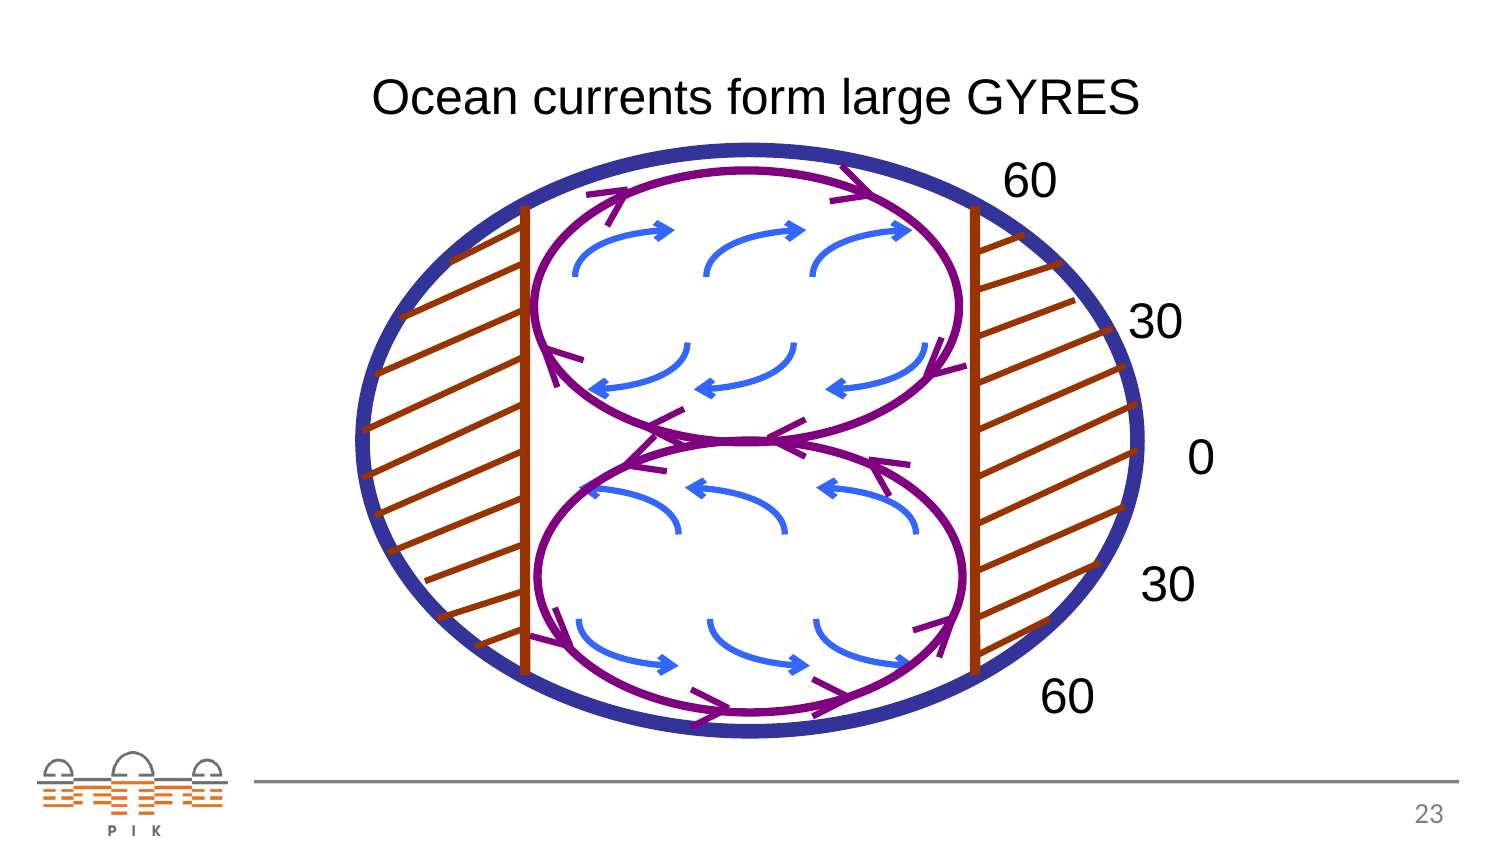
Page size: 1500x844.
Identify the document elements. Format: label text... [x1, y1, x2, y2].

text_box [489, 639, 532, 681]
text_box 0 [1172, 417, 1231, 493]
text_box 30 [1141, 281, 1199, 356]
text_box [537, 462, 963, 728]
text_box 60 [987, 140, 1074, 216]
text_box [493, 202, 528, 225]
text_box 30 [1141, 543, 1211, 619]
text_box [362, 224, 526, 648]
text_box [974, 234, 1138, 657]
slide_number 23 [1163, 786, 1459, 834]
picture [37, 751, 228, 836]
text_box Ocean currents form large GYRES [356, 56, 1157, 132]
text_box [615, 149, 885, 168]
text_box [533, 170, 960, 457]
text_box 60 [1025, 666, 1111, 731]
text_box [965, 198, 1020, 682]
